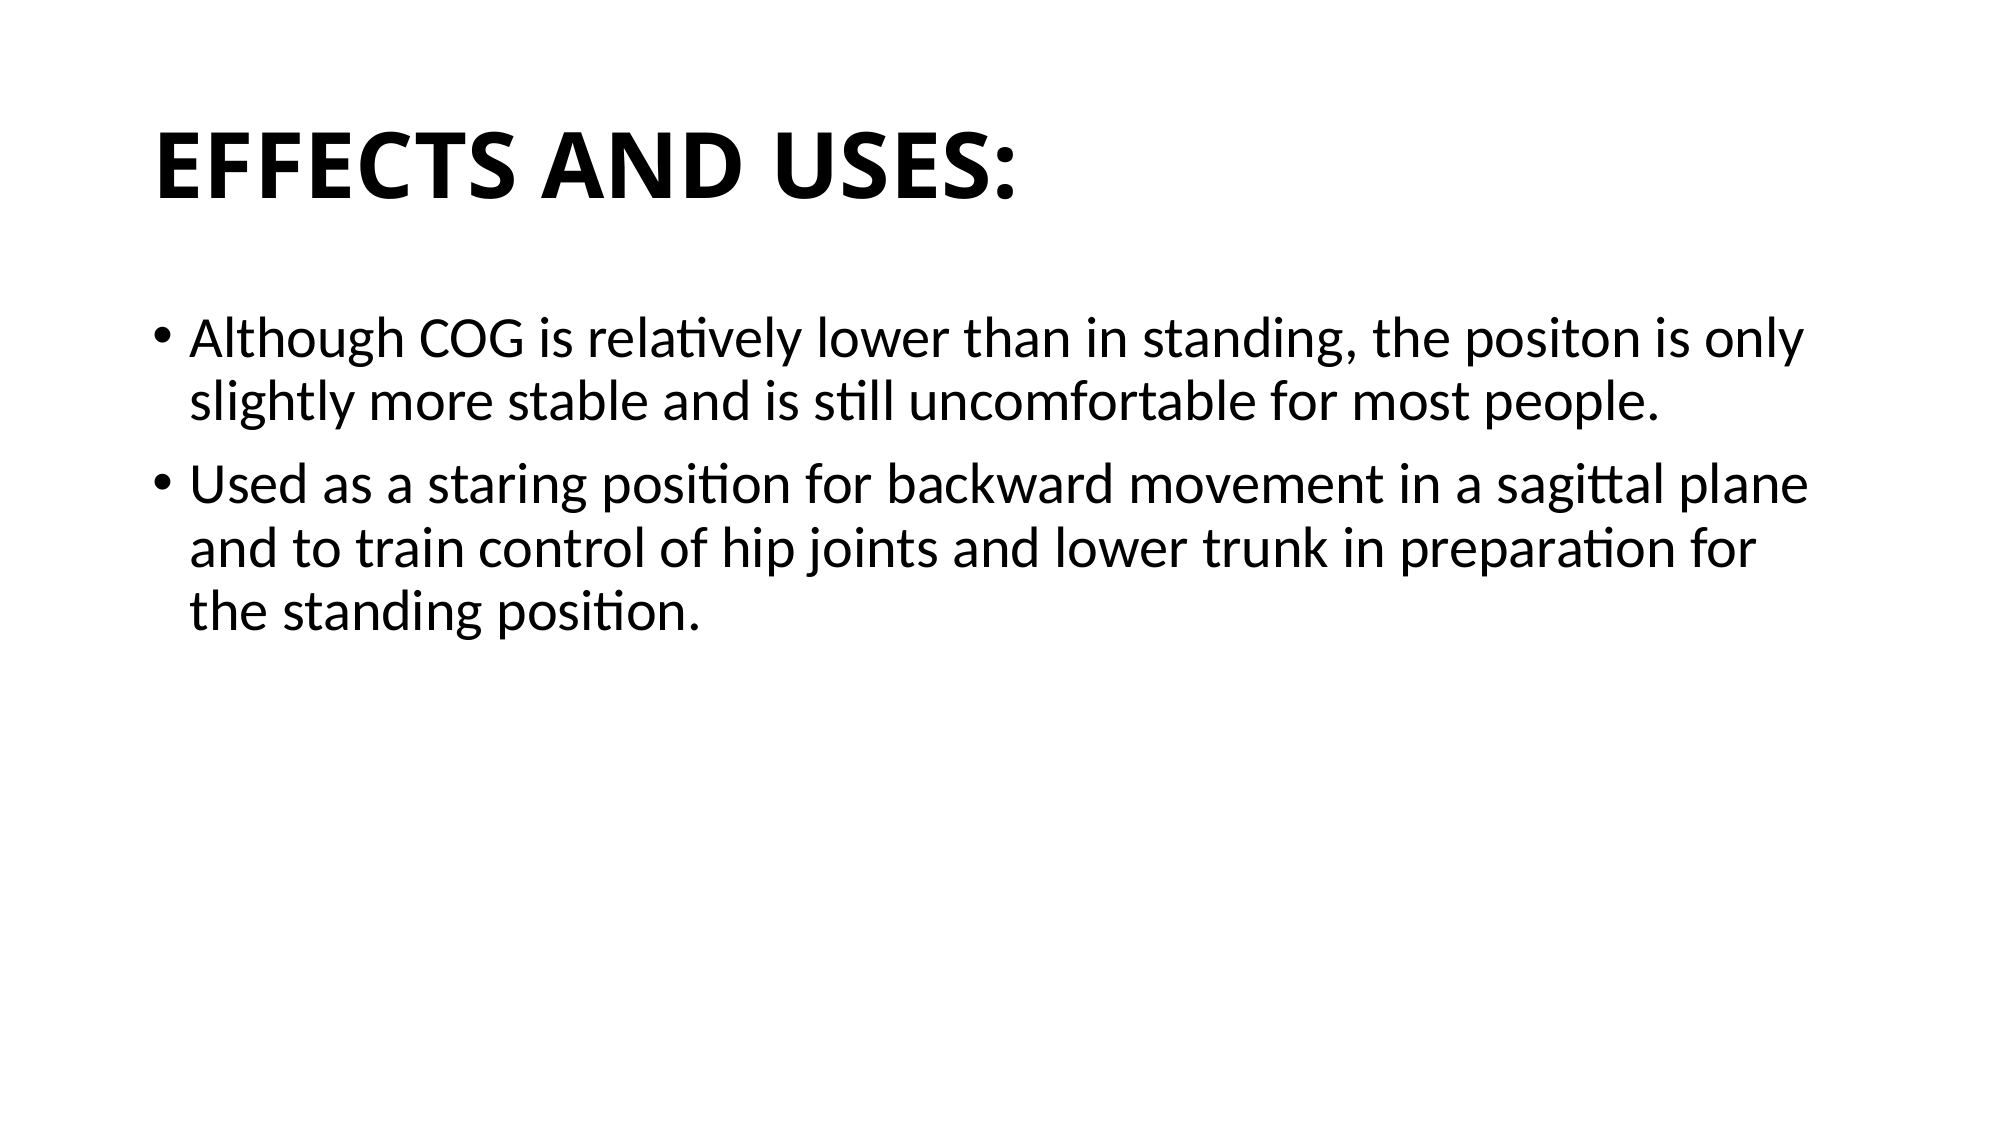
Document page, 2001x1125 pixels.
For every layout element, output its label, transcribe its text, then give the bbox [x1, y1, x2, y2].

title EFFECTS AND USES: [137, 59, 1863, 278]
list Although COG is relatively lower than in standing, the positon is only slightly more stable and is still uncomfortable for most people. Used as a staring position for backward movement in a sagittal plane and to train control of hip joints and lower trunk in preparation for the standing position. [137, 299, 1863, 1014]
